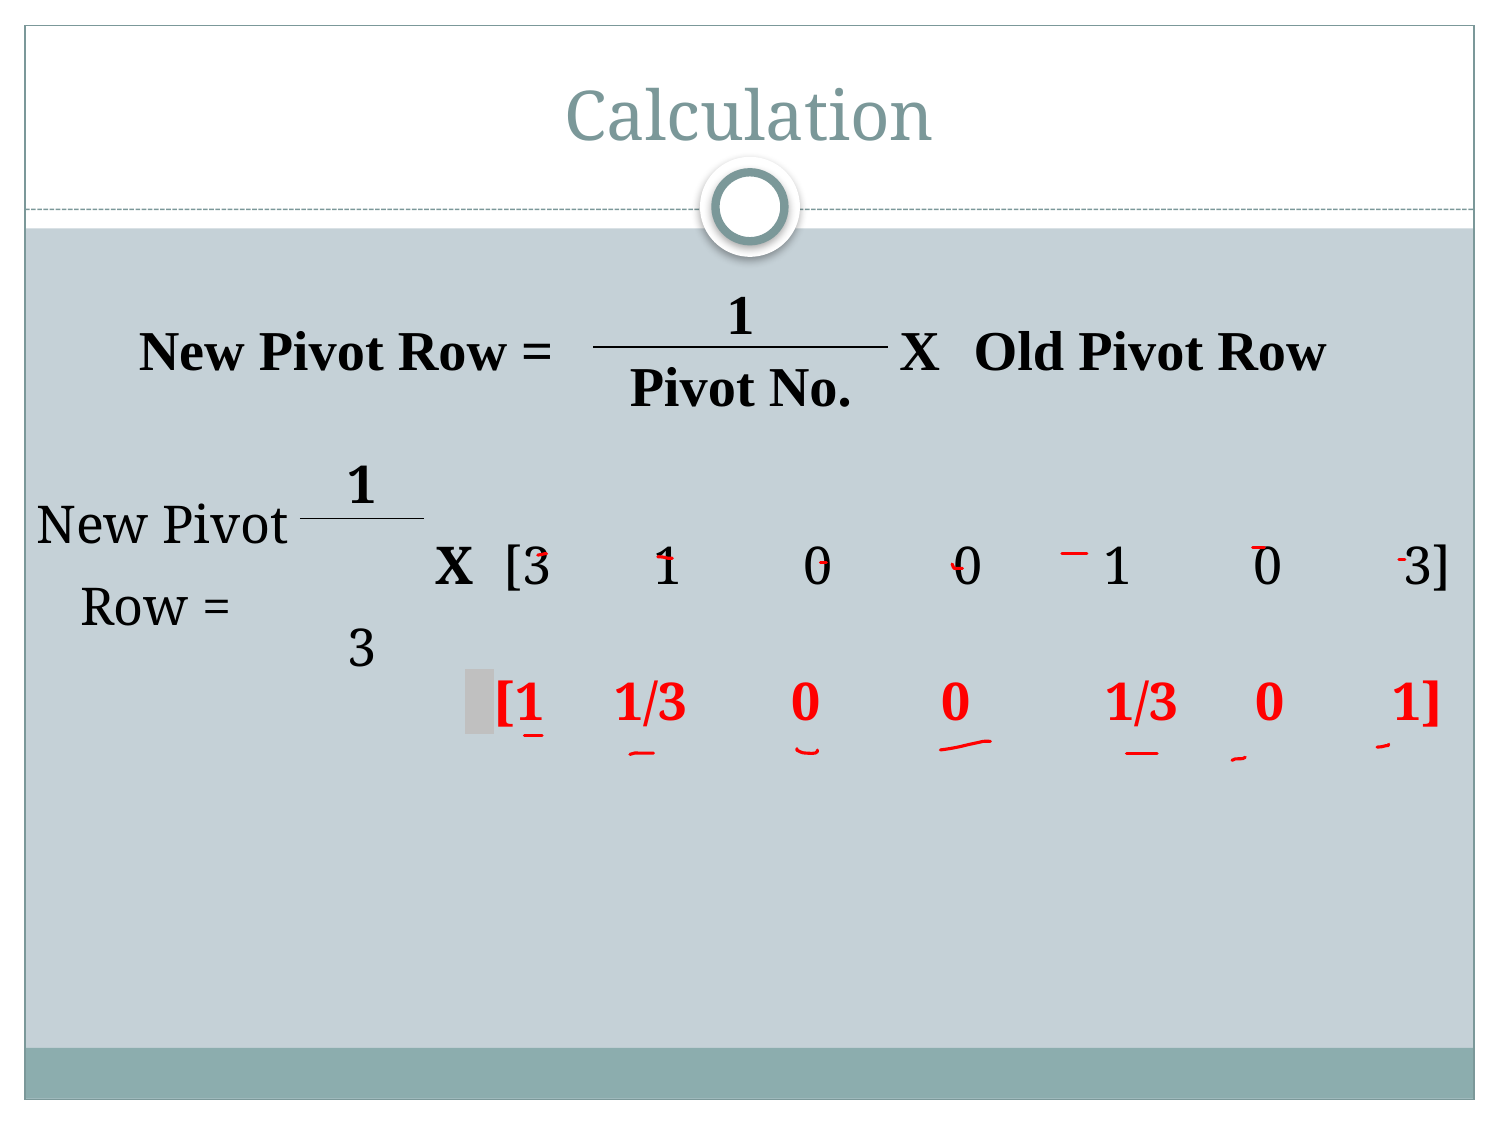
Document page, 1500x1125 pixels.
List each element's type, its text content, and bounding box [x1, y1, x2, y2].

table_cell Pivot No. [593, 348, 888, 419]
table_header 1 [593, 275, 888, 346]
table_header X [888, 275, 962, 419]
title Calculation [49, 37, 1450, 162]
table_header 1 [300, 437, 424, 518]
table_header Old Pivot Row [962, 275, 1387, 419]
table_header New Pivot Row = [25, 437, 300, 681]
table_header New Pivot Row = [113, 275, 593, 419]
list [1 1/3 0 0 1/3 0 1] [0, 250, 1500, 1001]
table_cell 3 [300, 519, 424, 681]
table_header [3 1 0 0 1 0 3] [493, 437, 1500, 681]
table_header X [424, 437, 493, 681]
